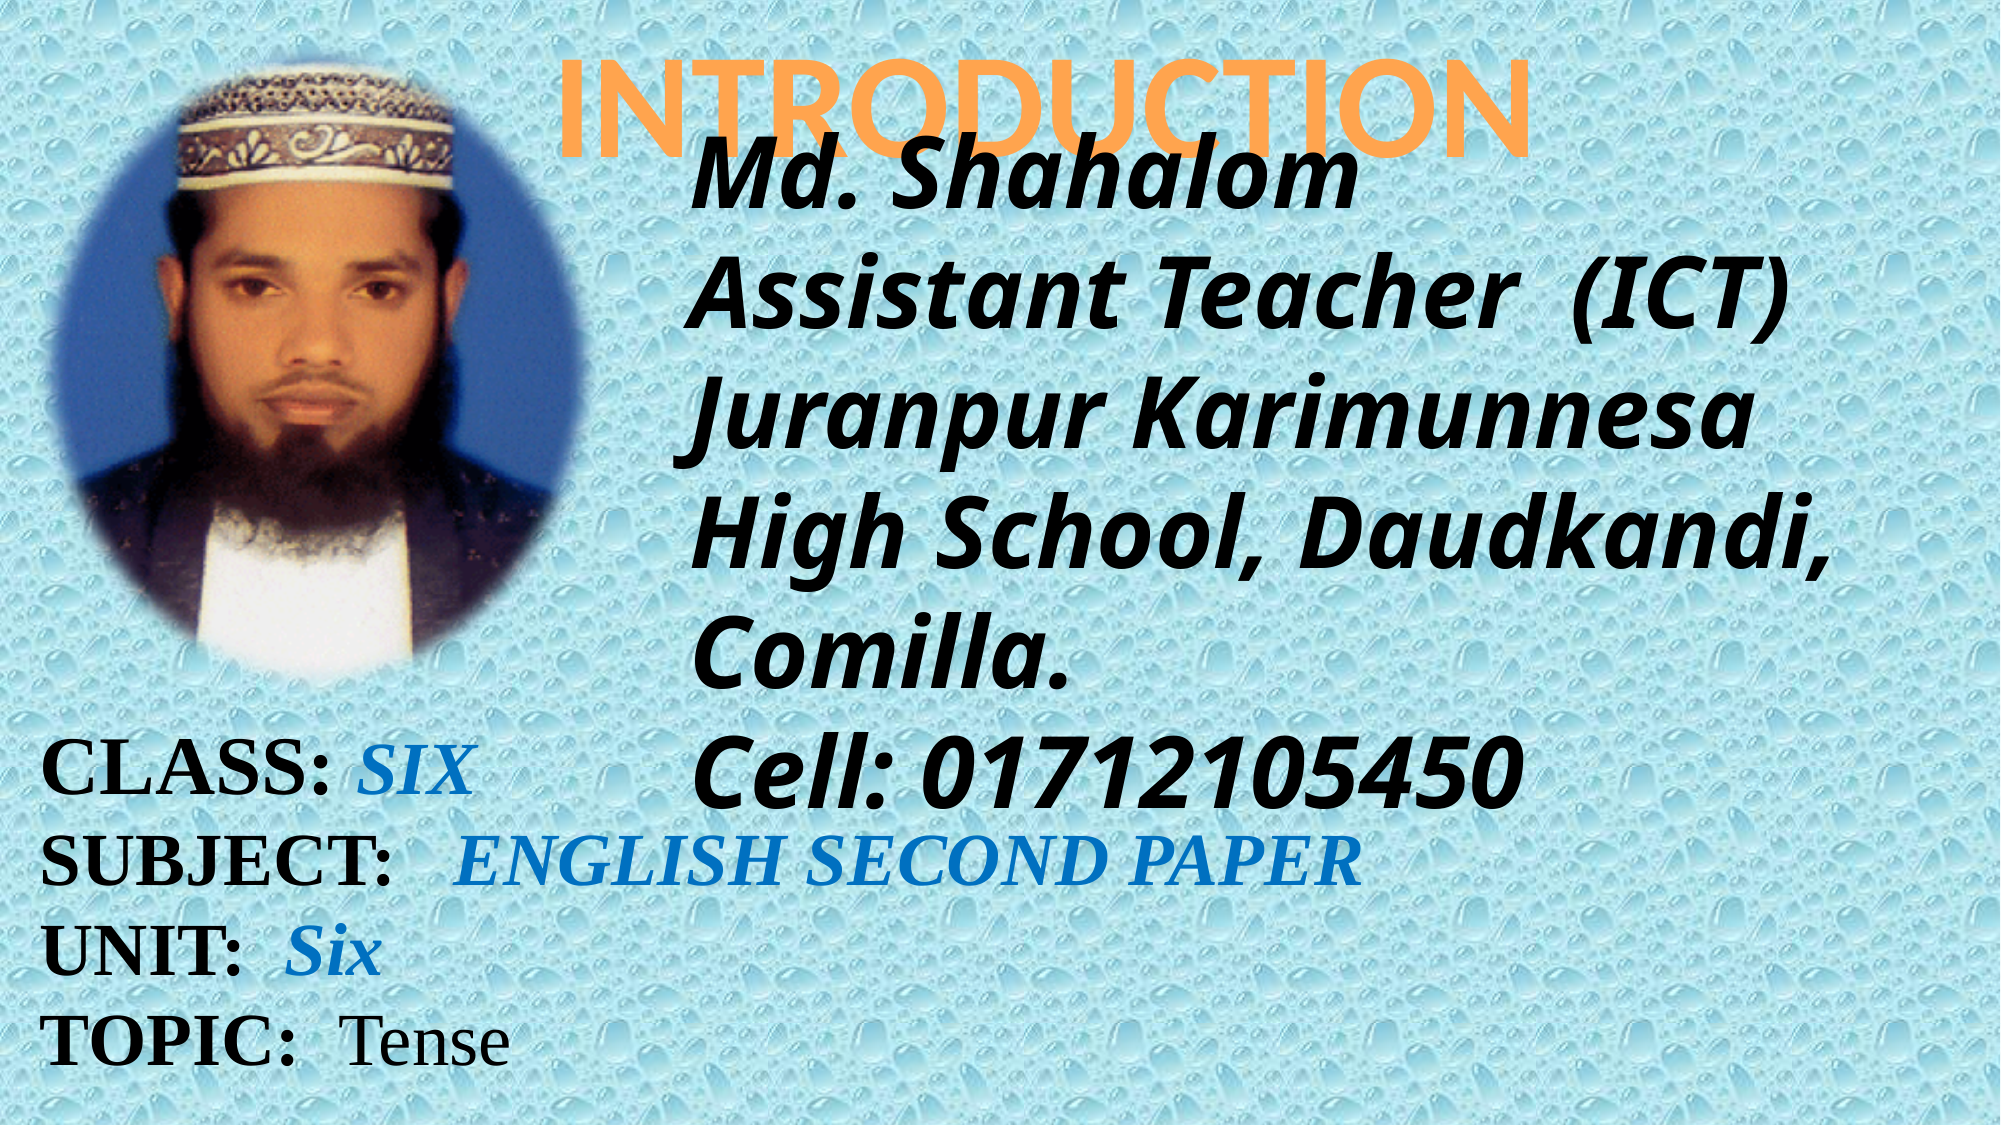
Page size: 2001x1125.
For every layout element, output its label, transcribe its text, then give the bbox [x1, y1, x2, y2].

picture [0, 0, 2001, 1125]
text_box [528, 685, 1627, 965]
text_box CLASS: SIX SUBJECT: ENGLISH SECOND PAPER UNIT: Six TOPIC: Tense [24, 703, 1488, 1089]
text_box INTRODUCTION [507, 0, 1583, 196]
text_box Md. Shahalom Assistant Teacher (ICT) Juranpur Karimunnesa High School, Daudkandi, Comilla. Cell: 01712105450 [673, 173, 2000, 764]
